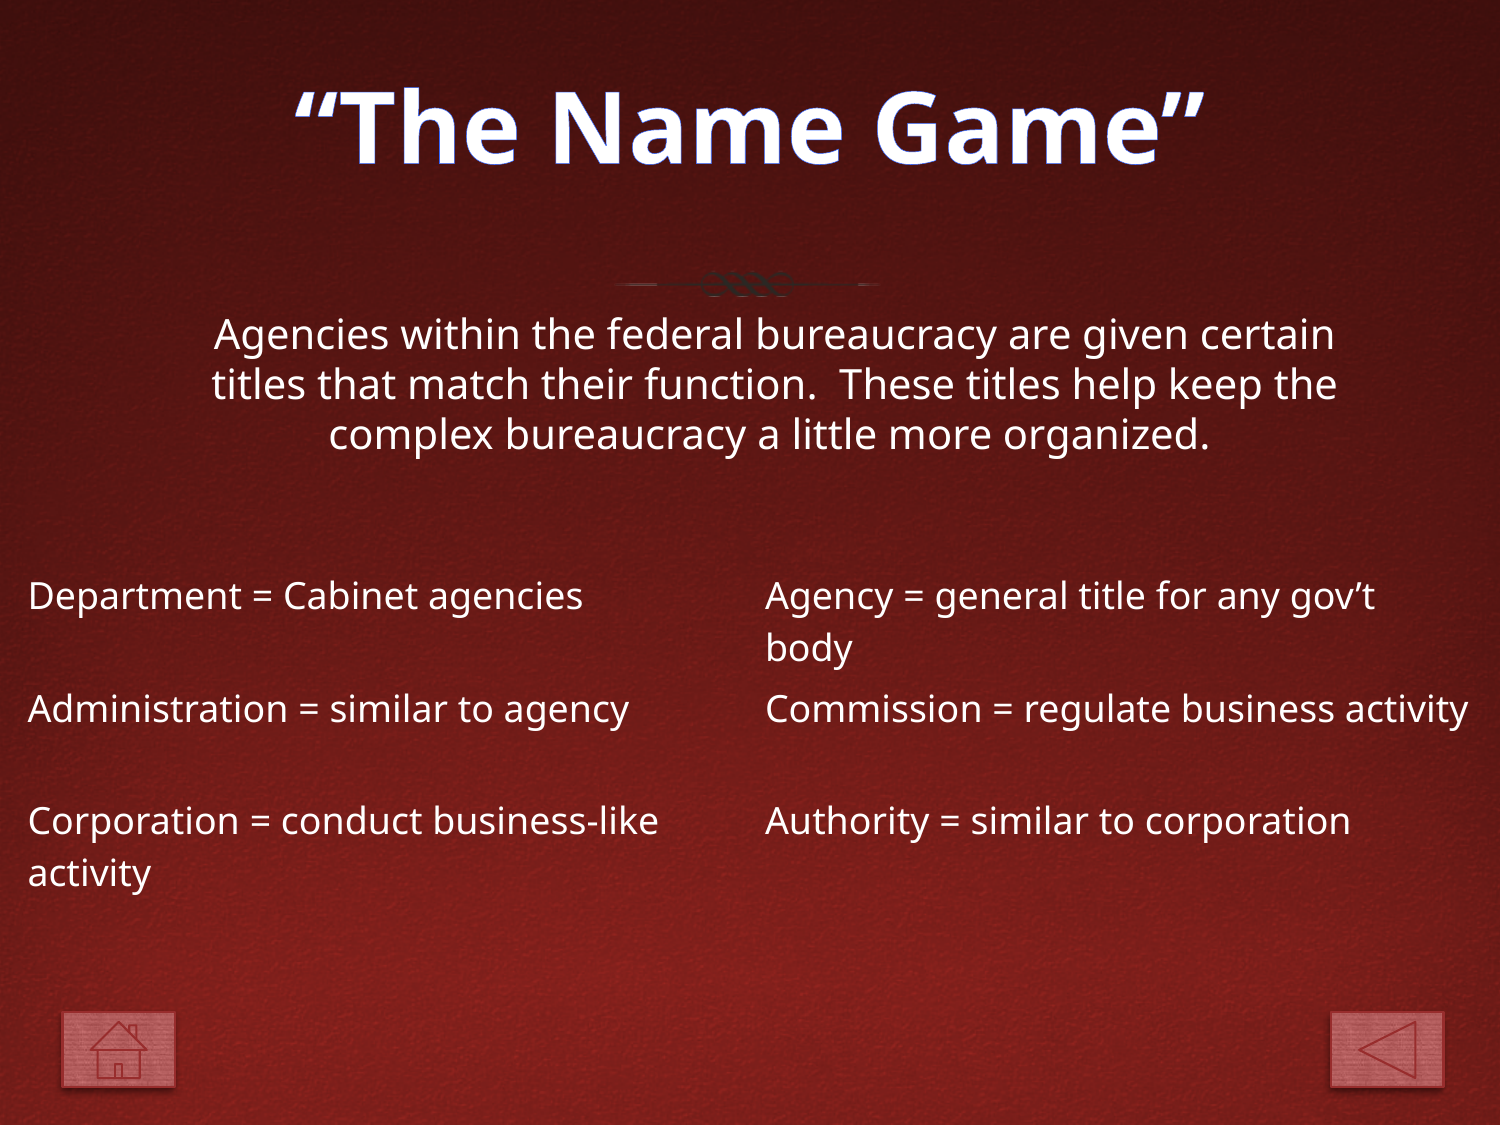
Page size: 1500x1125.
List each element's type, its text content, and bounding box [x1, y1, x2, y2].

text_box Agencies within the federal bureaucracy are given certain titles that match their function. These titles help keep the complex bureaucracy a little more organized. [162, 299, 1388, 465]
text_box [61, 1011, 176, 1088]
table_header Department = Cabinet agencies [13, 563, 750, 675]
title “The Name Game” [112, 11, 1388, 236]
table_cell Authority = similar to corporation [750, 788, 1487, 900]
table_cell Administration = similar to agency [13, 675, 750, 788]
picture [607, 249, 893, 299]
table_cell Commission = regulate business activity [750, 675, 1487, 788]
table_cell Corporation = conduct business-like activity [13, 788, 750, 900]
table_header Agency = general title for any gov’t body [750, 563, 1487, 675]
text_box [1330, 1011, 1445, 1088]
